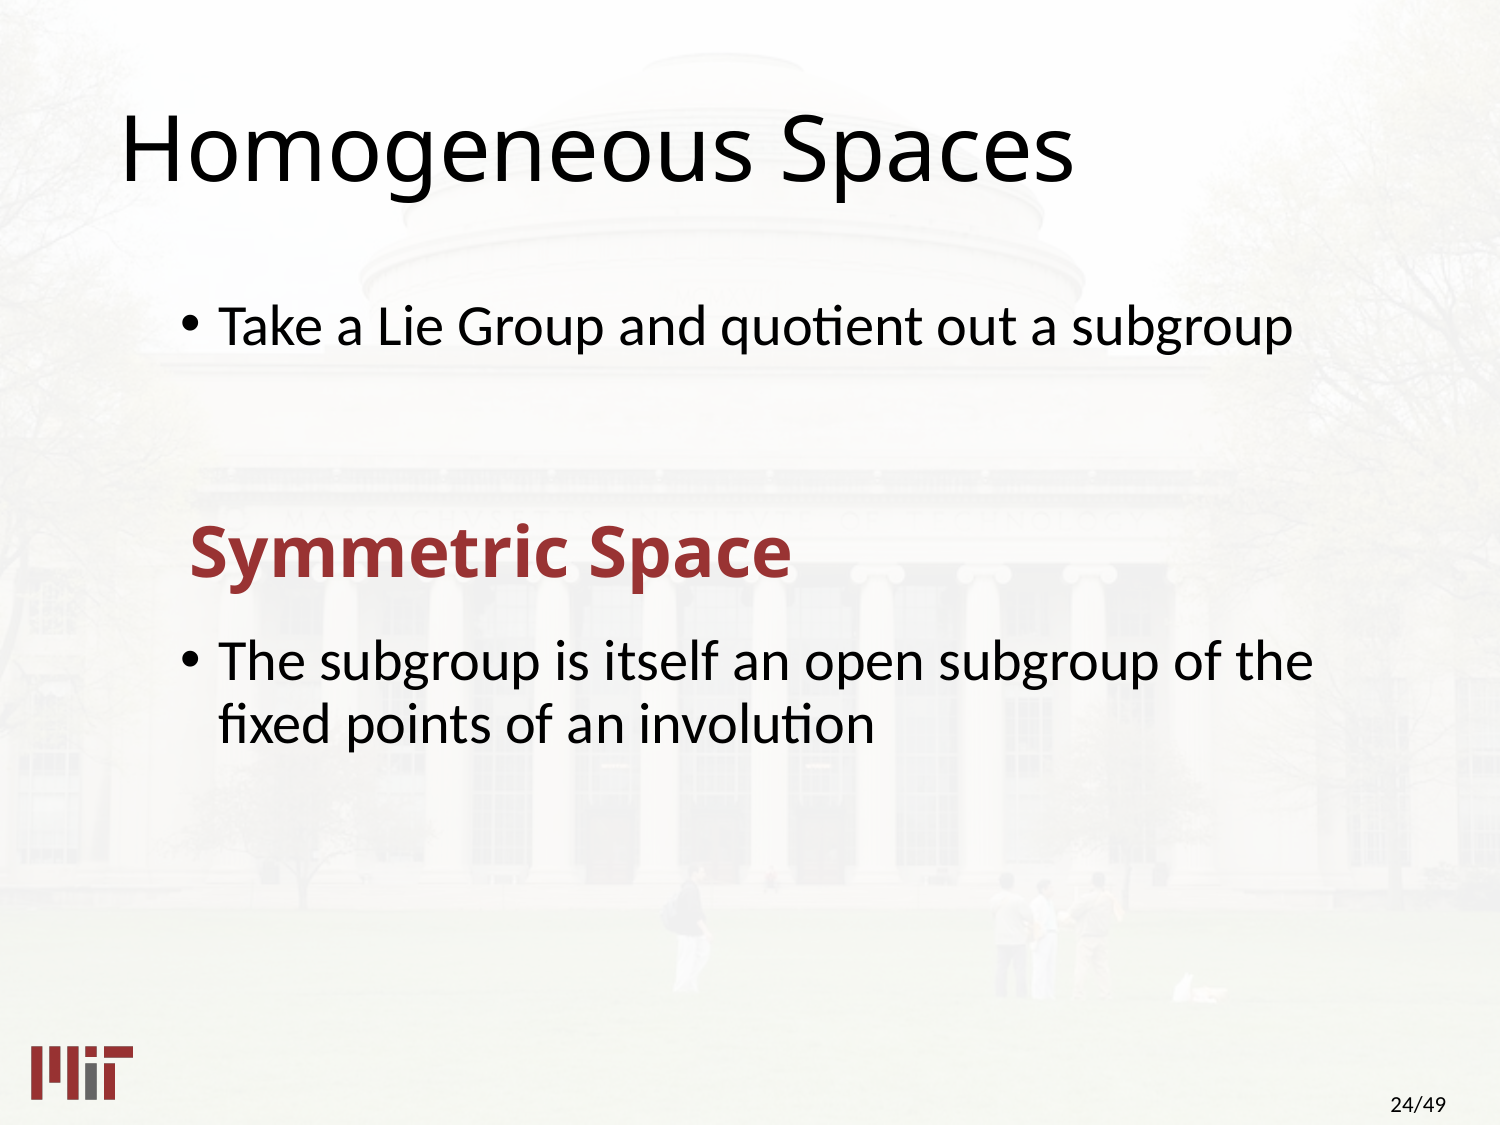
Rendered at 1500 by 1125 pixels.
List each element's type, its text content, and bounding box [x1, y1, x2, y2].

list Take a Lie Group and quotient out a subgroup The subgroup is itself an open subgroup of the fixed points of an involution [165, 287, 1351, 875]
title Homogeneous Spaces [103, 42, 1397, 261]
picture [26, 1042, 137, 1103]
text_box Symmetric Space [174, 447, 1341, 652]
